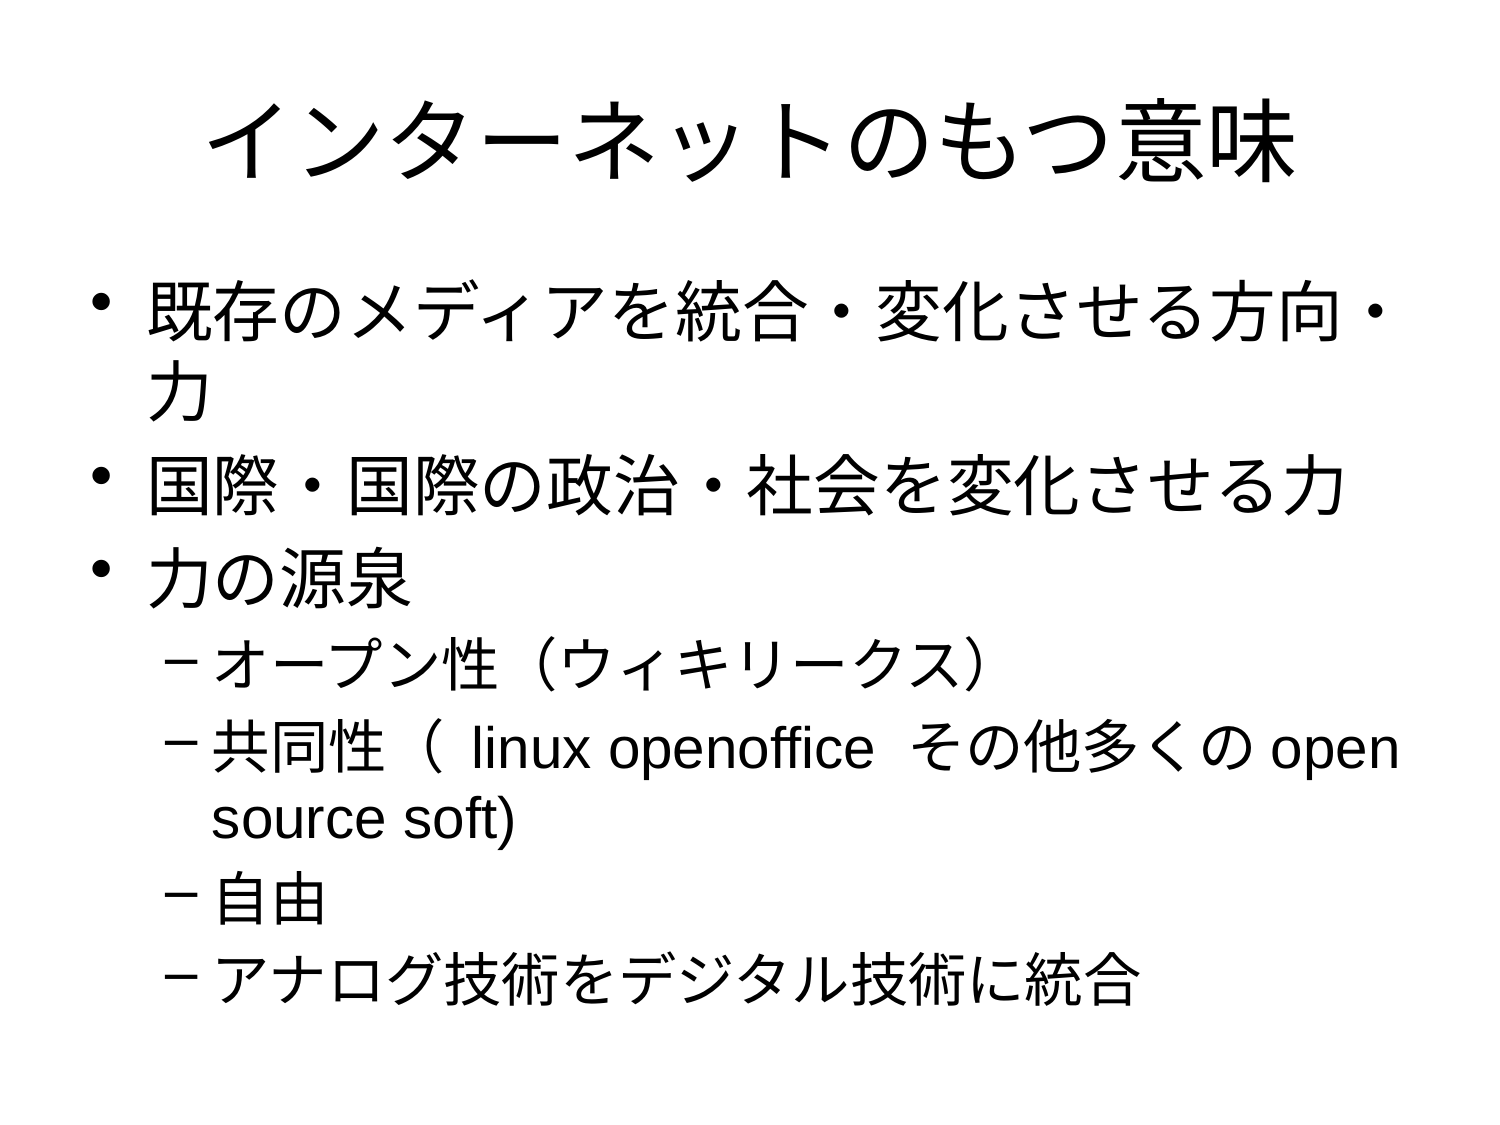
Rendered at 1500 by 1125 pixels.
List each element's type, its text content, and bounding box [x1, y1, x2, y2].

list 既存のメディアを統合・変化させる方向・力 国際・国際の政治・社会を変化させる力 力の源泉 オープン性（ウィキリークス） 共同性（ linux openoffice その他多くのopen source soft) 自由 アナログ技術をデジタル技術に統合 [74, 262, 1426, 1006]
title インターネットのもつ意味 [74, 44, 1426, 233]
